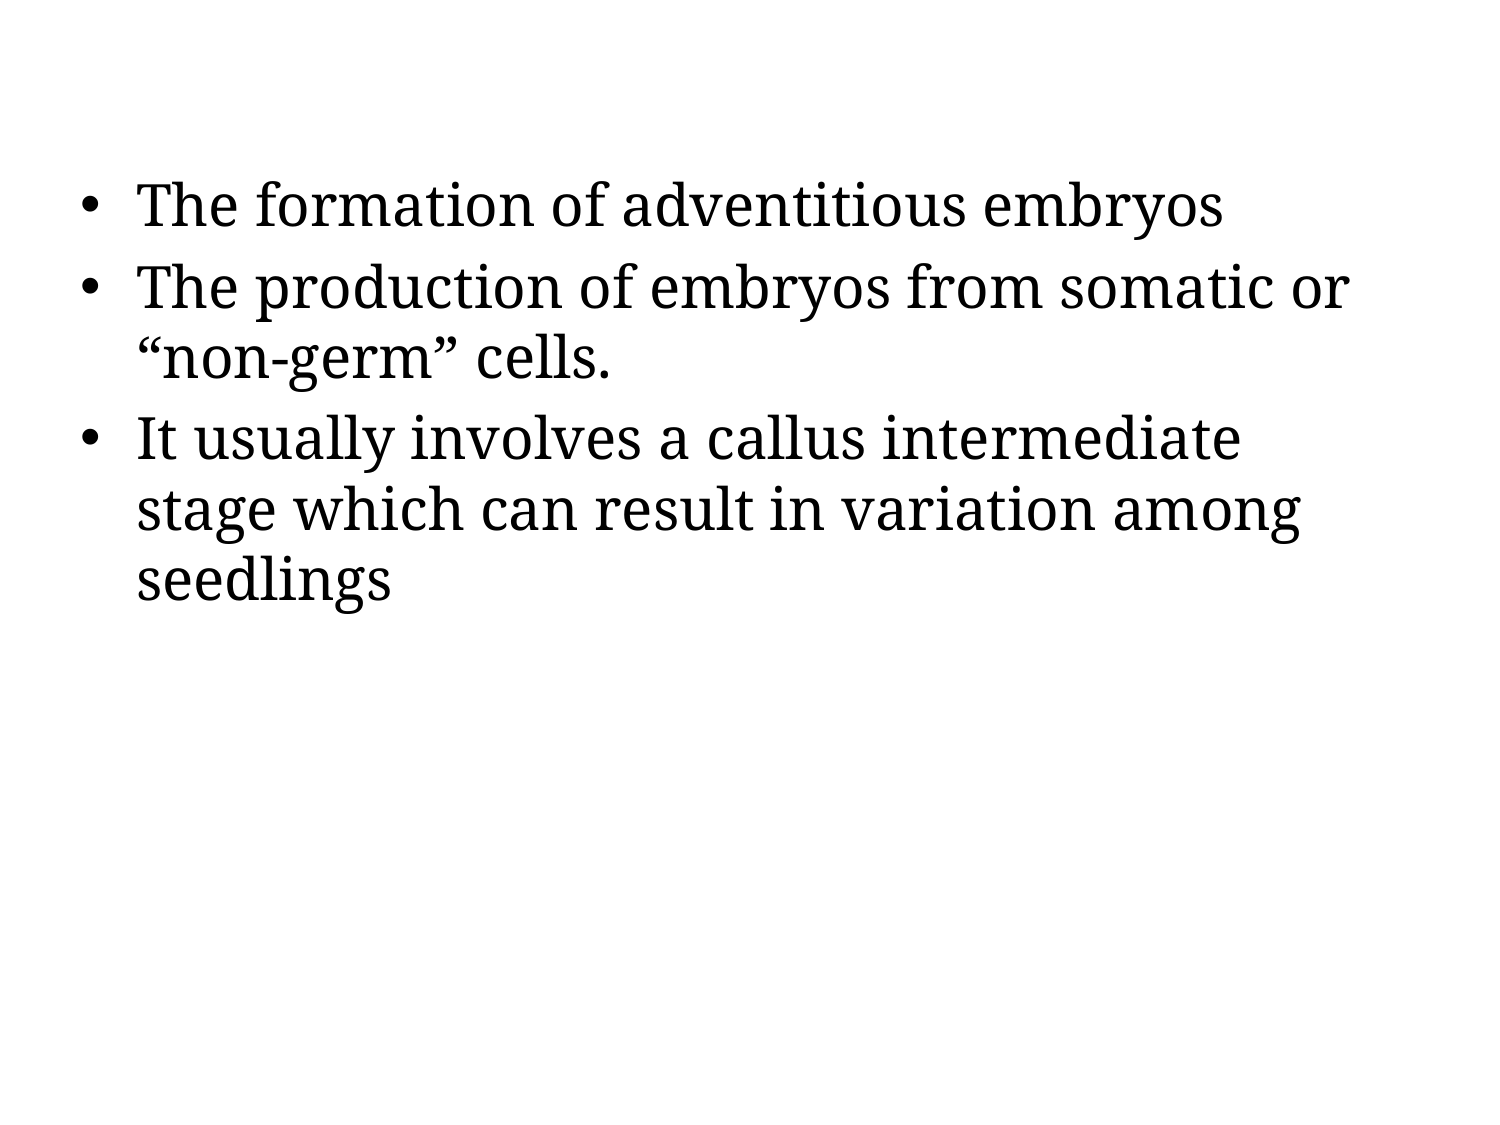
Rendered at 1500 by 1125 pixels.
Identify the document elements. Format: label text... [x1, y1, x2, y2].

list The formation of adventitious embryos The production of embryos from somatic or “non-germ” cells. It usually involves a callus intermediate stage which can result in variation among seedlings [64, 160, 1416, 904]
